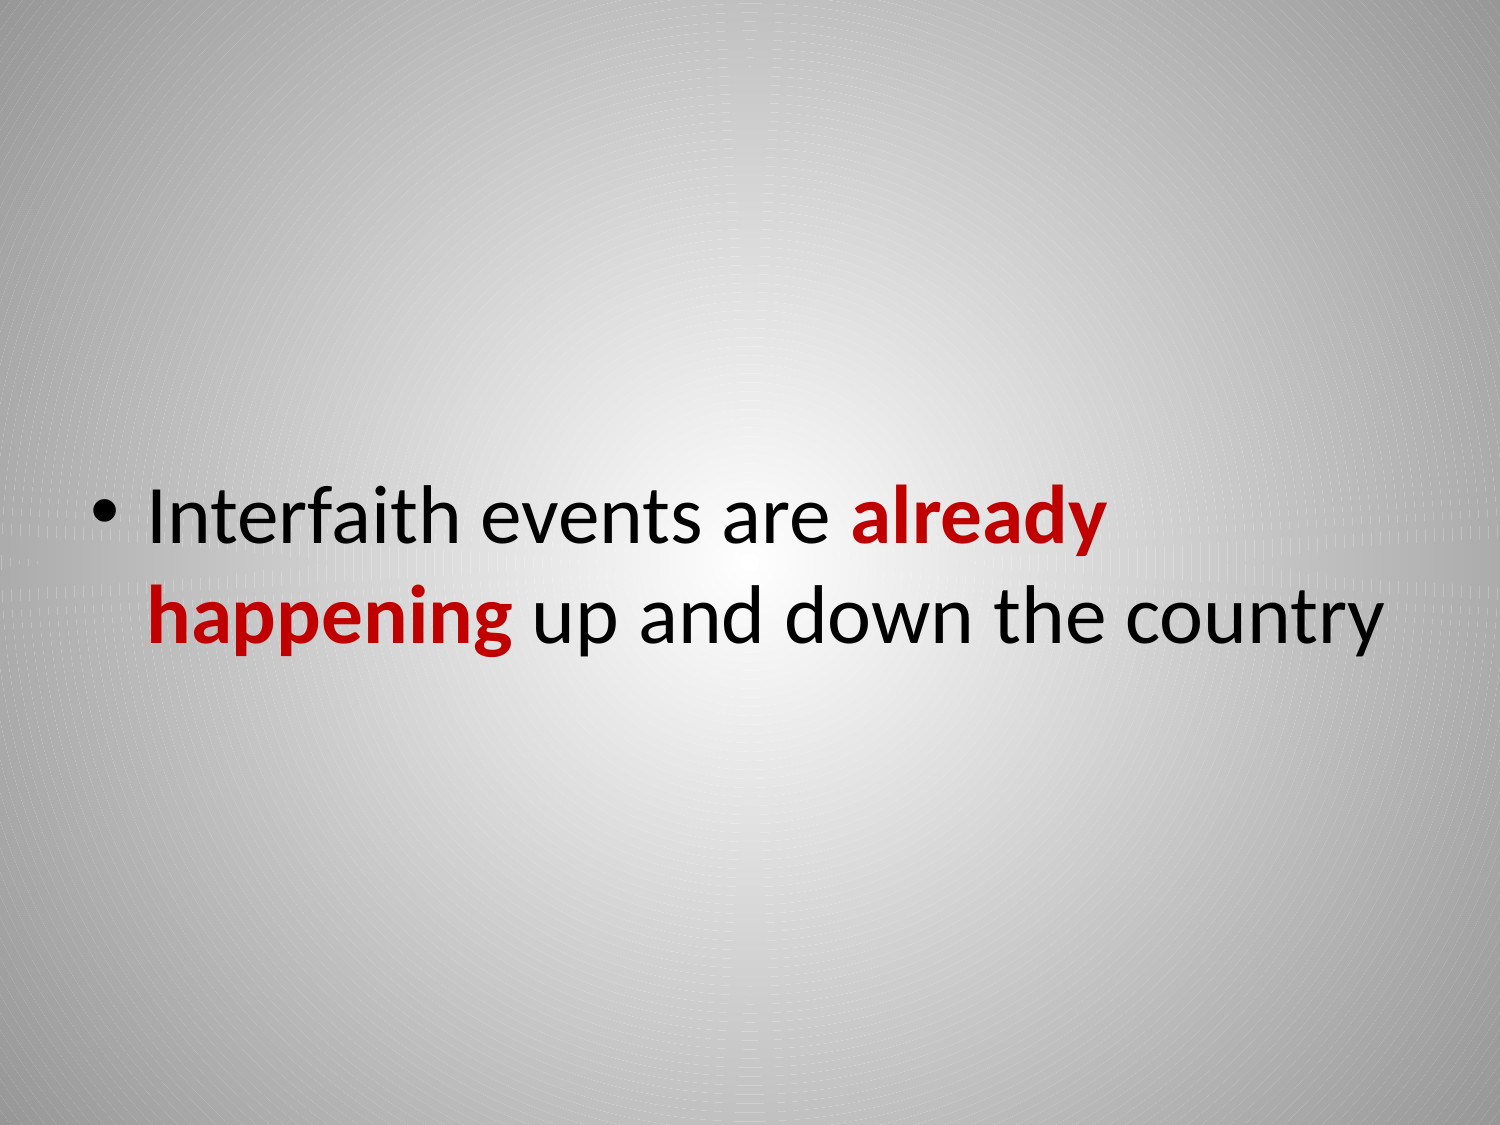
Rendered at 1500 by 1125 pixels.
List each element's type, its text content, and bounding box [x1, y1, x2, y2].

list Interfaith events are already happening up and down the country [75, 262, 1425, 1005]
